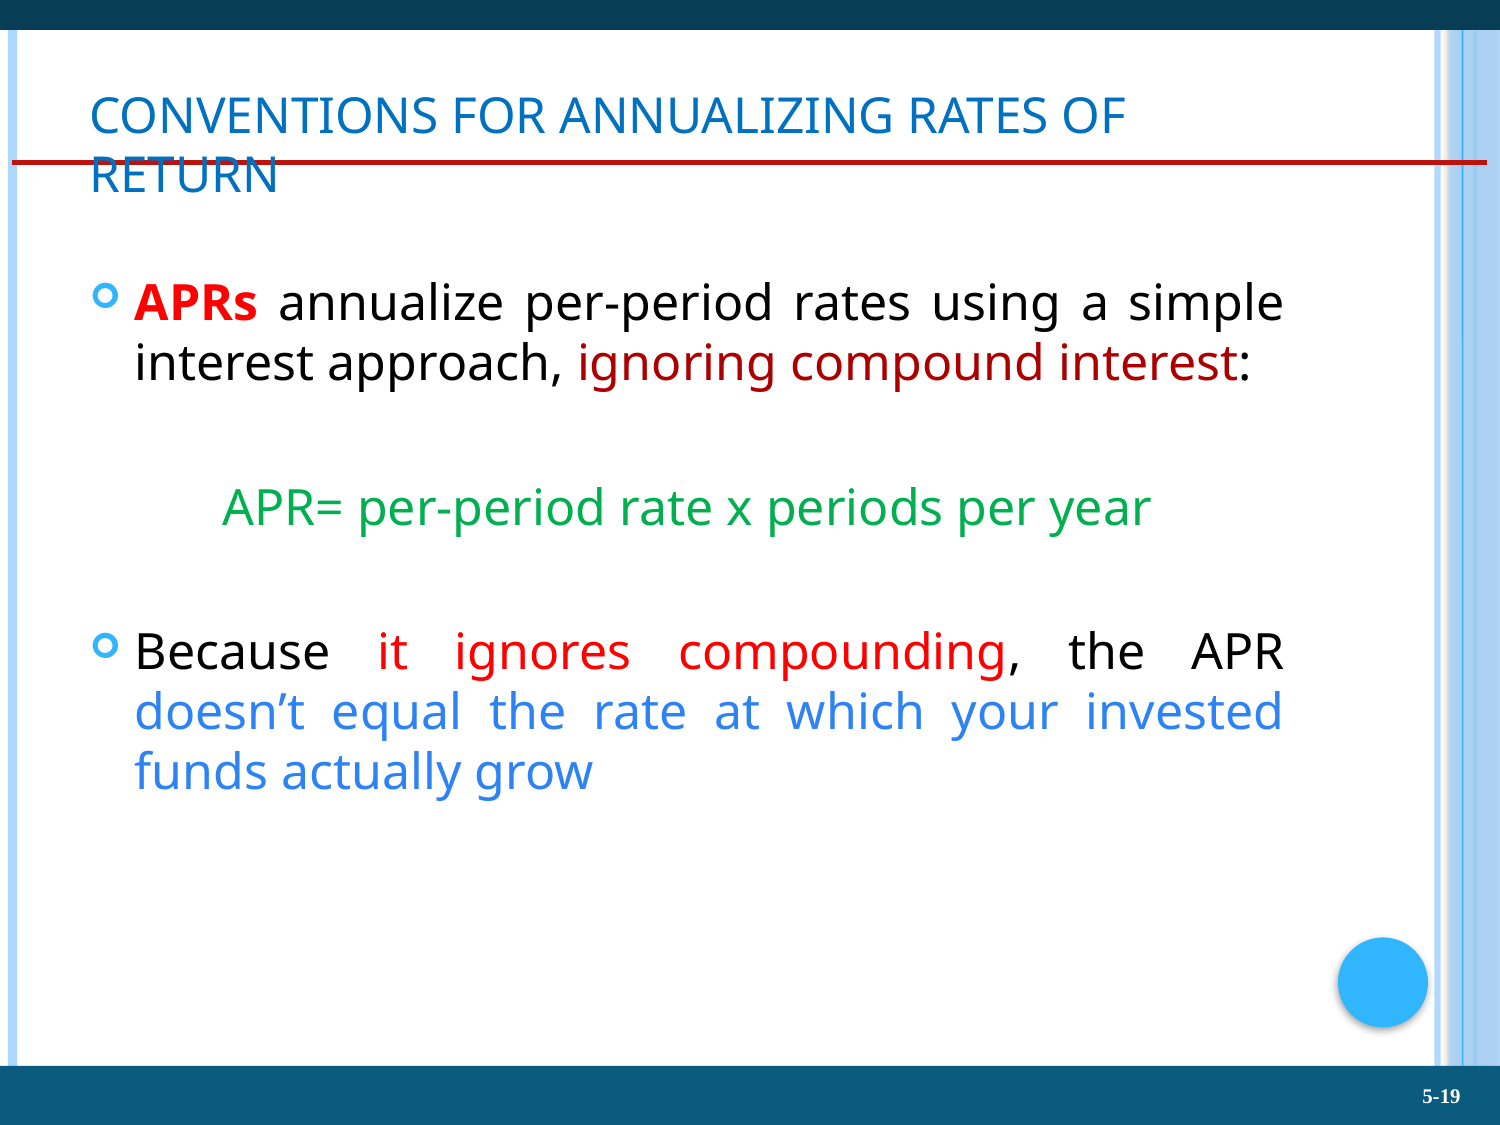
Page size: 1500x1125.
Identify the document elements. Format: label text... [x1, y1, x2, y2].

title Conventions for Annualizing Rates of Return [75, 75, 1300, 262]
list APRs annualize per-period rates using a simple interest approach, ignoring compound interest: APR= per-period rate x periods per year Because it ignores compounding, the APR doesn’t equal the rate at which your invested funds actually grow [75, 262, 1300, 1062]
